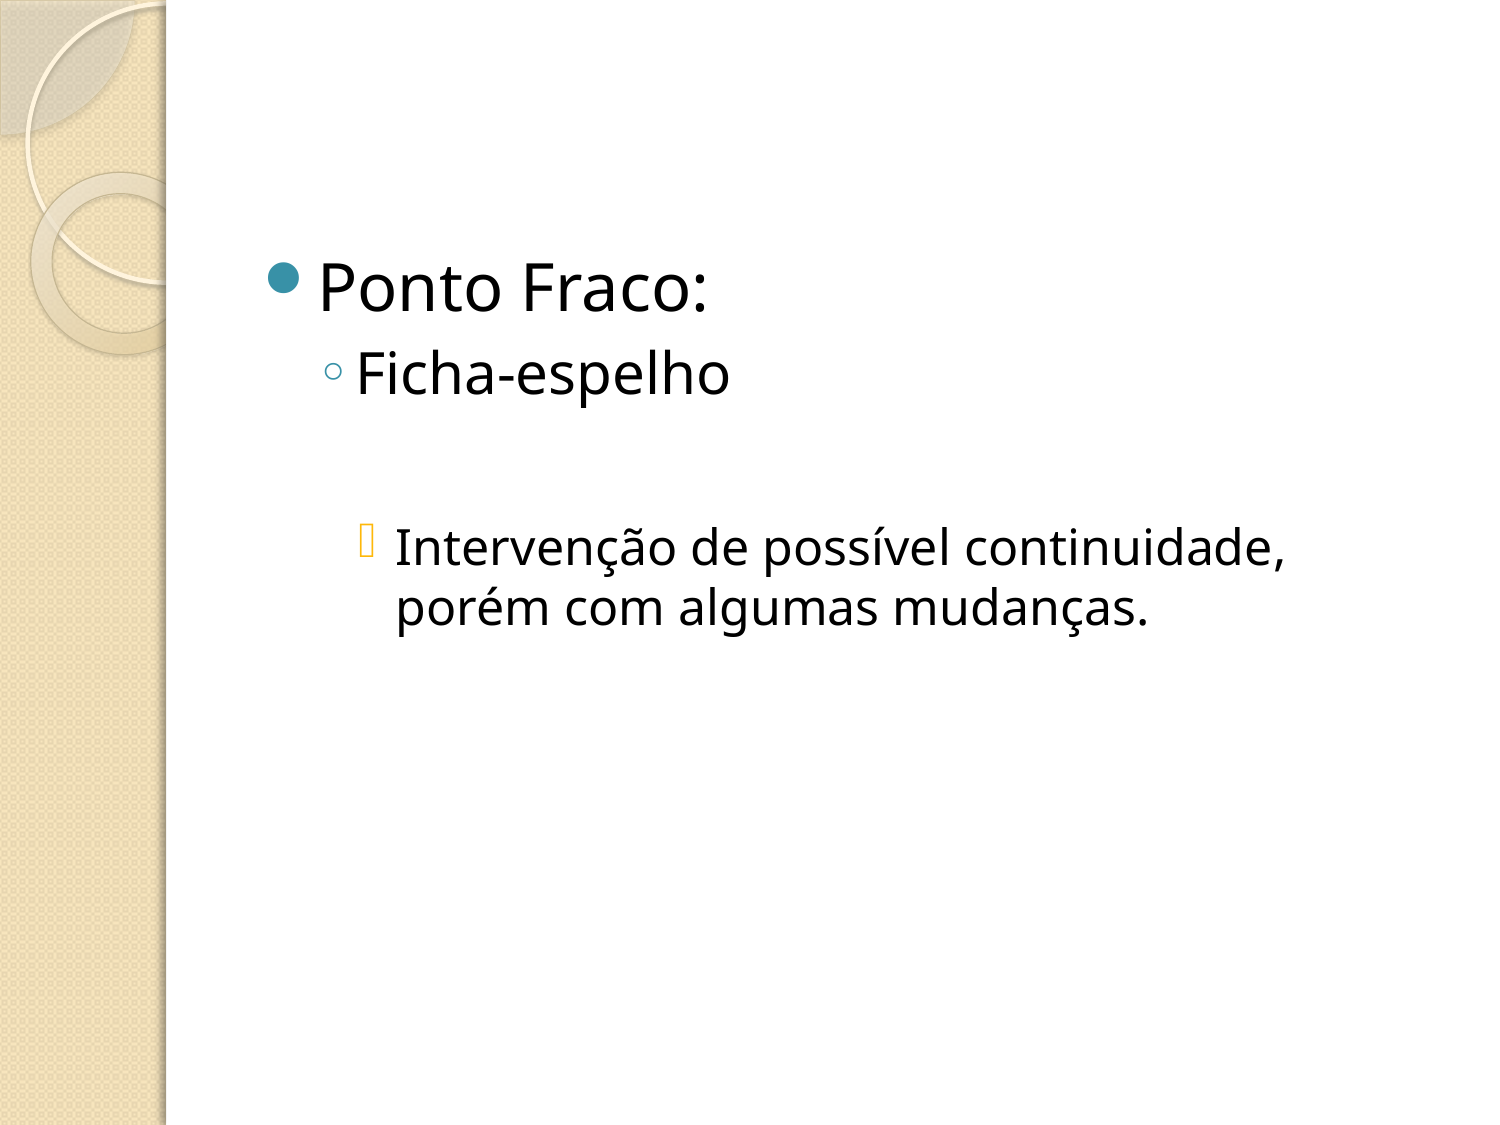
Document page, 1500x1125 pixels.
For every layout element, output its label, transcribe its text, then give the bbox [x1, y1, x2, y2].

list Ponto Fraco: Ficha-espelho Intervenção de possível continuidade, porém com algumas mudanças. [235, 237, 1466, 1025]
